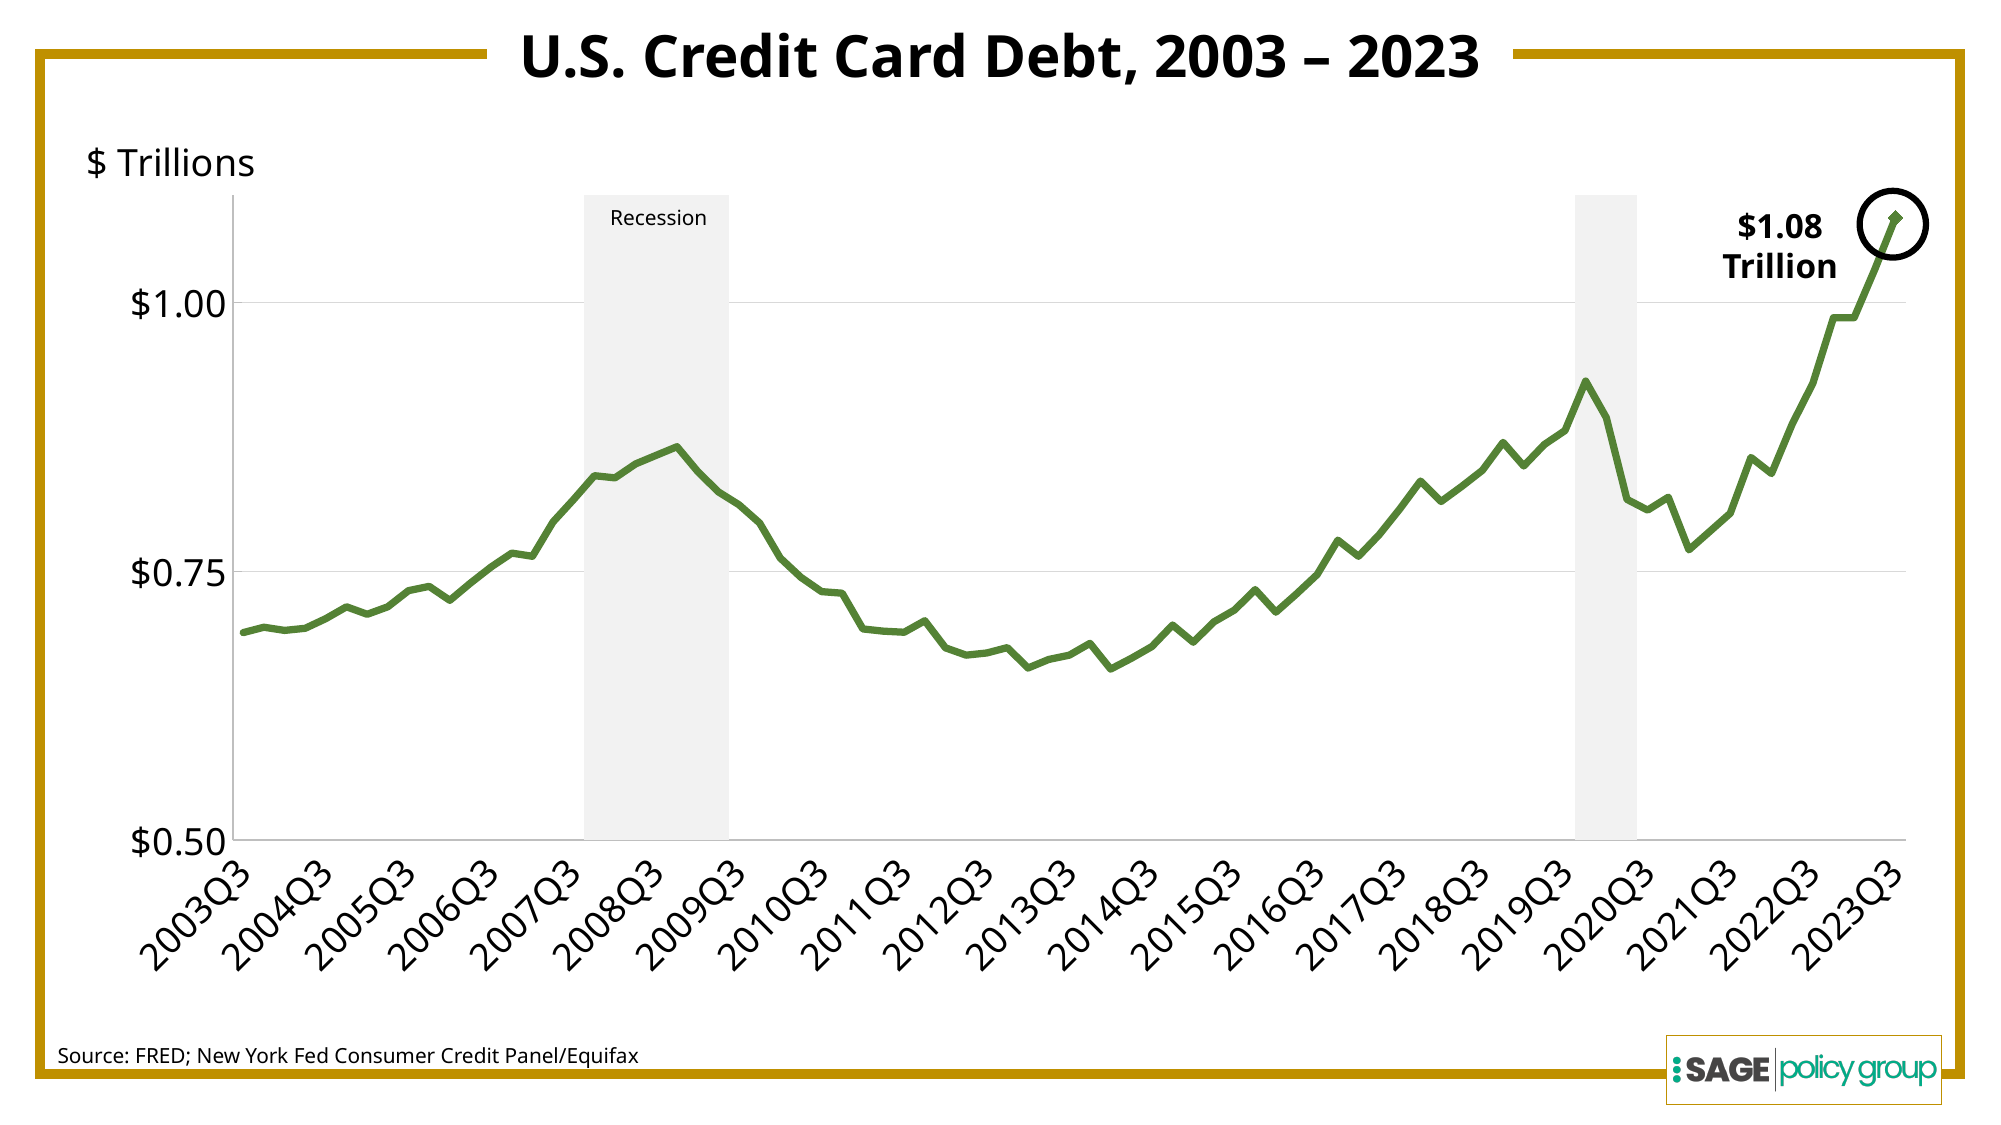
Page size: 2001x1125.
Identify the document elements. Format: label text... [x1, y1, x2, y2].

chart [65, 109, 1941, 1014]
title U.S. Credit Card Debt, 2003 – 2023 [487, 10, 1513, 99]
picture [1667, 1036, 1941, 1104]
list Source: FRED; New York Fed Consumer Credit Panel/Equifax [42, 1037, 1018, 1076]
